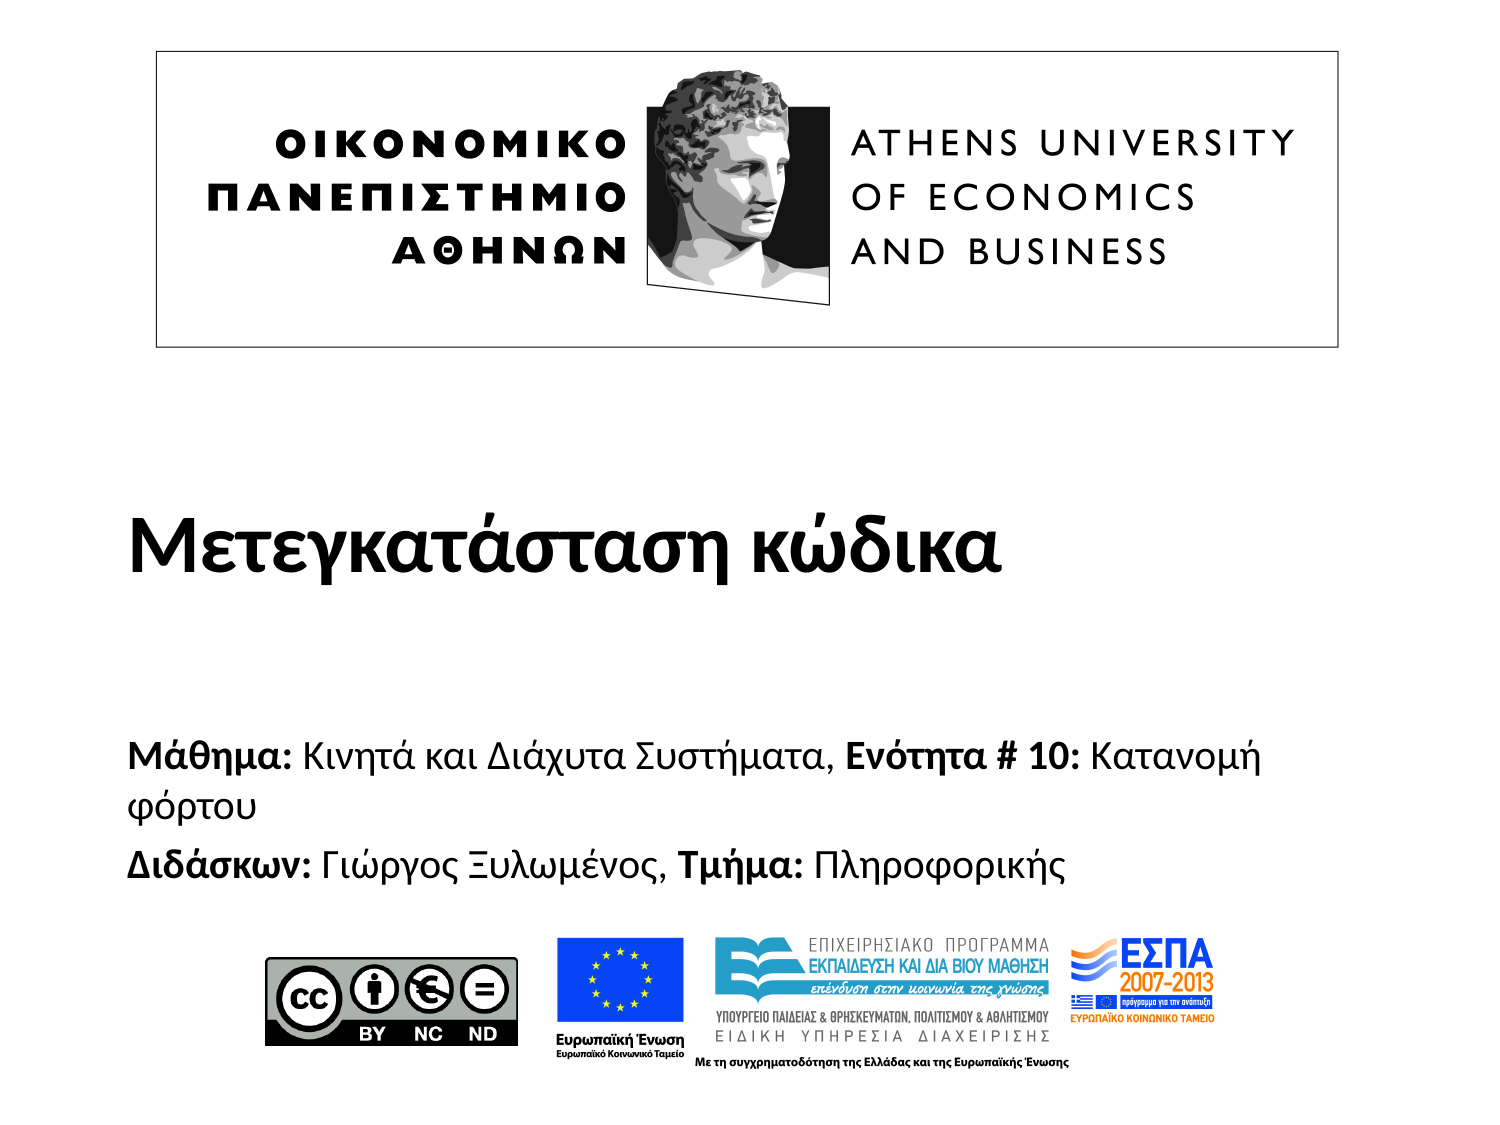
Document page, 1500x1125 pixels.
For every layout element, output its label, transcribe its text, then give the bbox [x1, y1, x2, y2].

picture [528, 916, 1237, 1086]
picture [147, 42, 1347, 356]
title Μετεγκατάσταση κώδικα [112, 481, 1388, 706]
list Μάθημα: Κινητά και Διάχυτα Συστήματα, Ενότητα # 10: Κατανομή φόρτου Διδάσκων: Γιώργος Ξυλωμένος, Τμήμα: Πληροφορικής [112, 706, 1388, 953]
picture [265, 957, 518, 1046]
